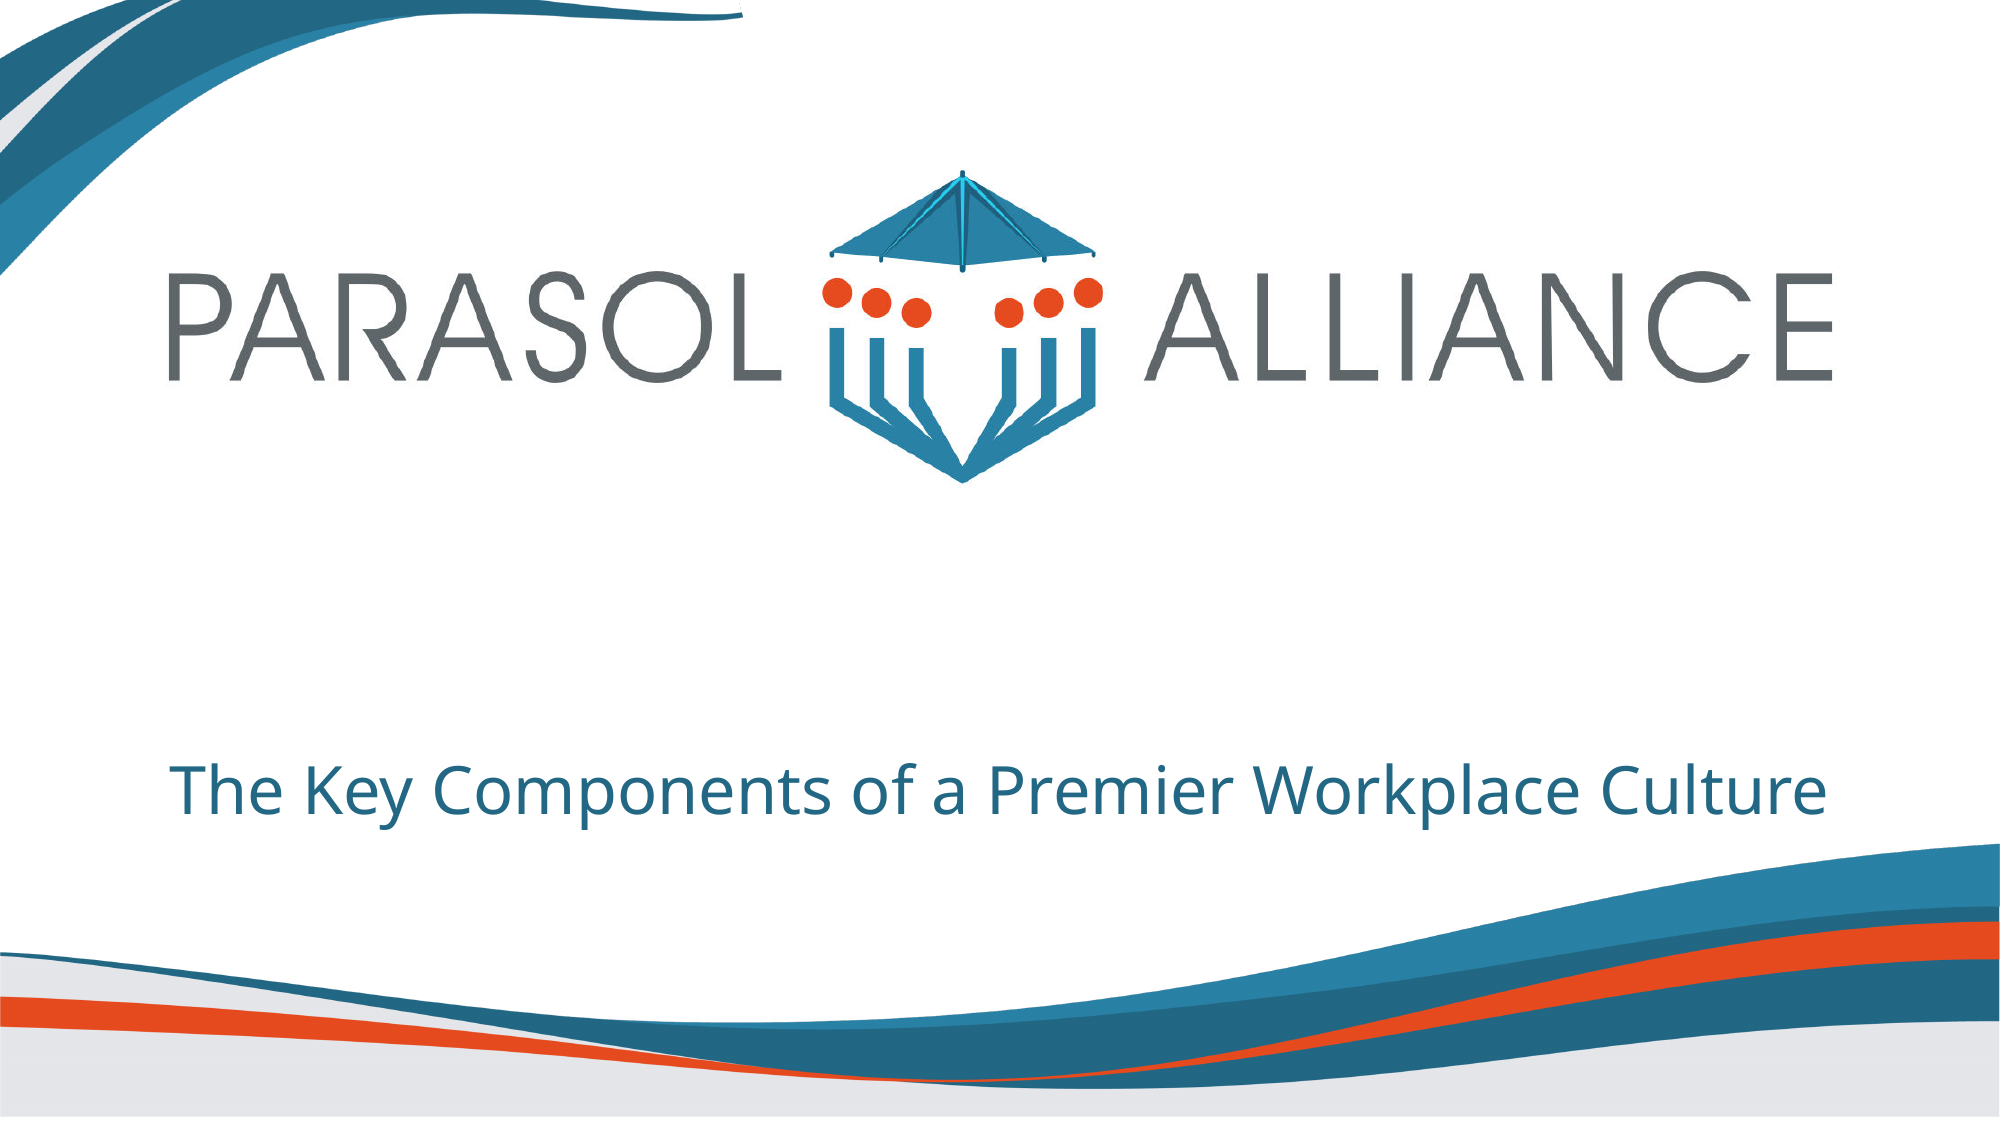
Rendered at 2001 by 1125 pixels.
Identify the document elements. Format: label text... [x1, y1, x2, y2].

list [0, 835, 2000, 1118]
picture [0, 0, 1899, 601]
title The Key Components of a Premier Workplace Culture [101, 618, 1899, 835]
